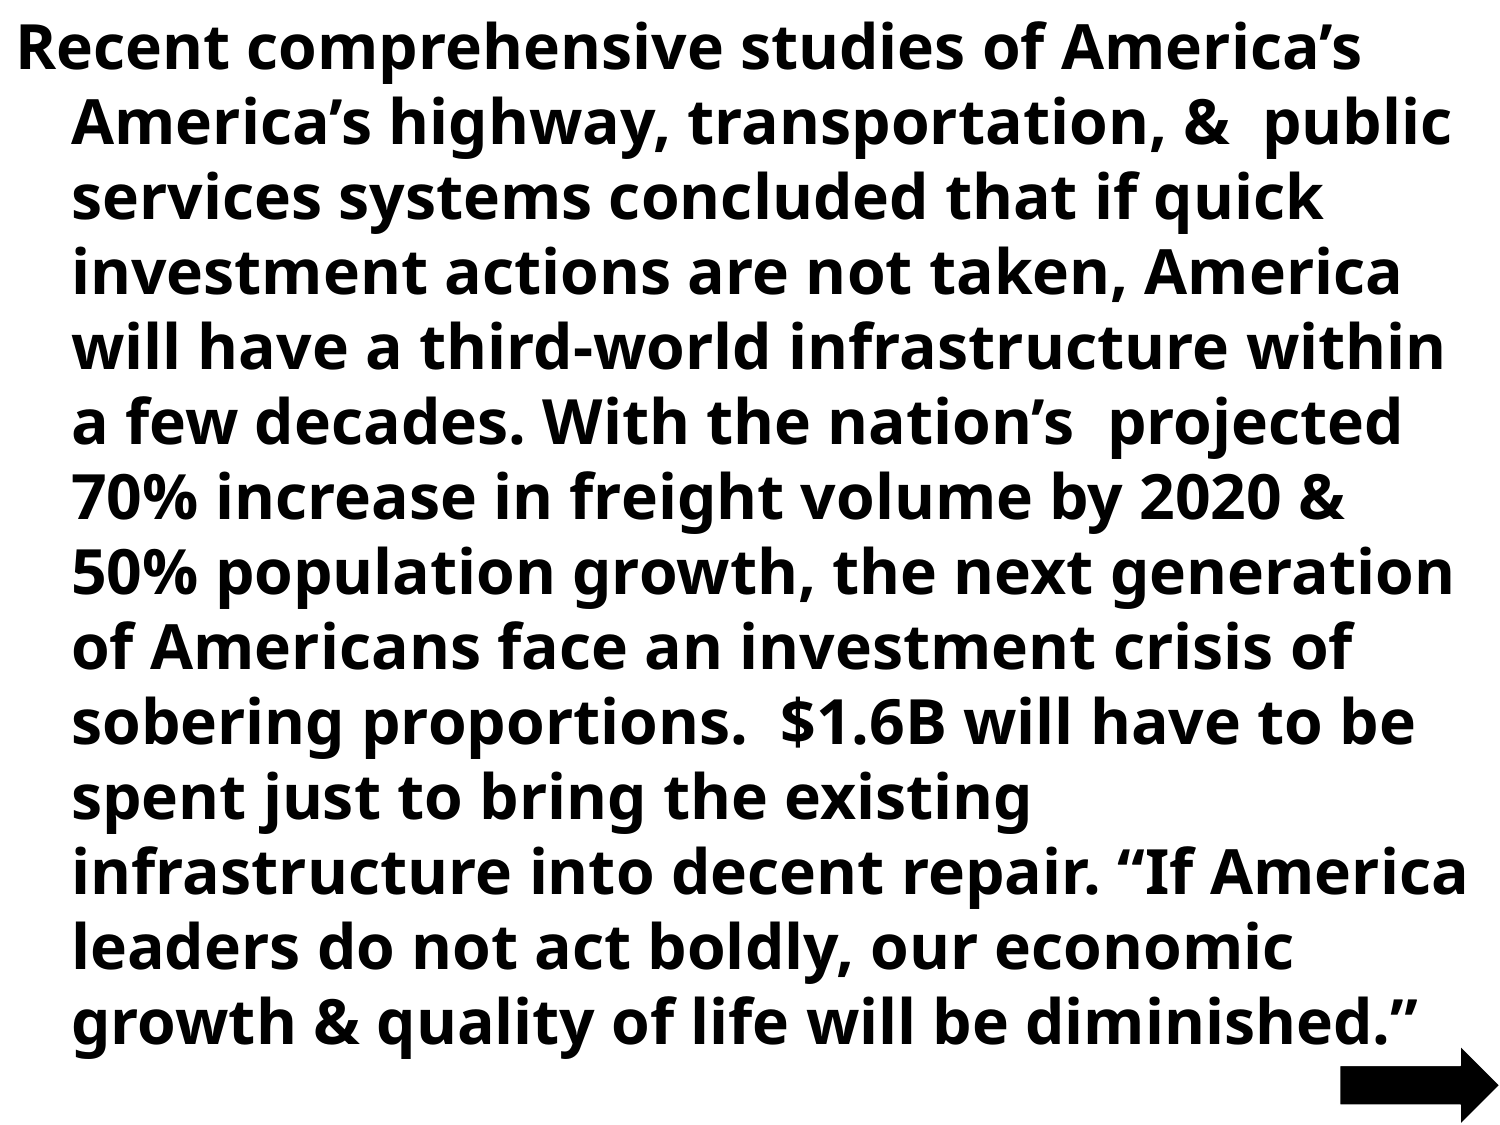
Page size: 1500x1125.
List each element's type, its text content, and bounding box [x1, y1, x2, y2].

list Recent comprehensive studies of America’s America’s highway, transportation, & public services systems concluded that if quick investment actions are not taken, America will have a third-world infrastructure within a few decades. With the nation’s projected 70% increase in freight volume by 2020 & 50% population growth, the next generation of Americans face an investment crisis of sobering proportions. $1.6B will have to be spent just to bring the existing infrastructure into decent repair. “If America leaders do not act boldly, our economic growth & quality of life will be diminished.” [0, 0, 1500, 1125]
text_box [1339, 1045, 1500, 1125]
